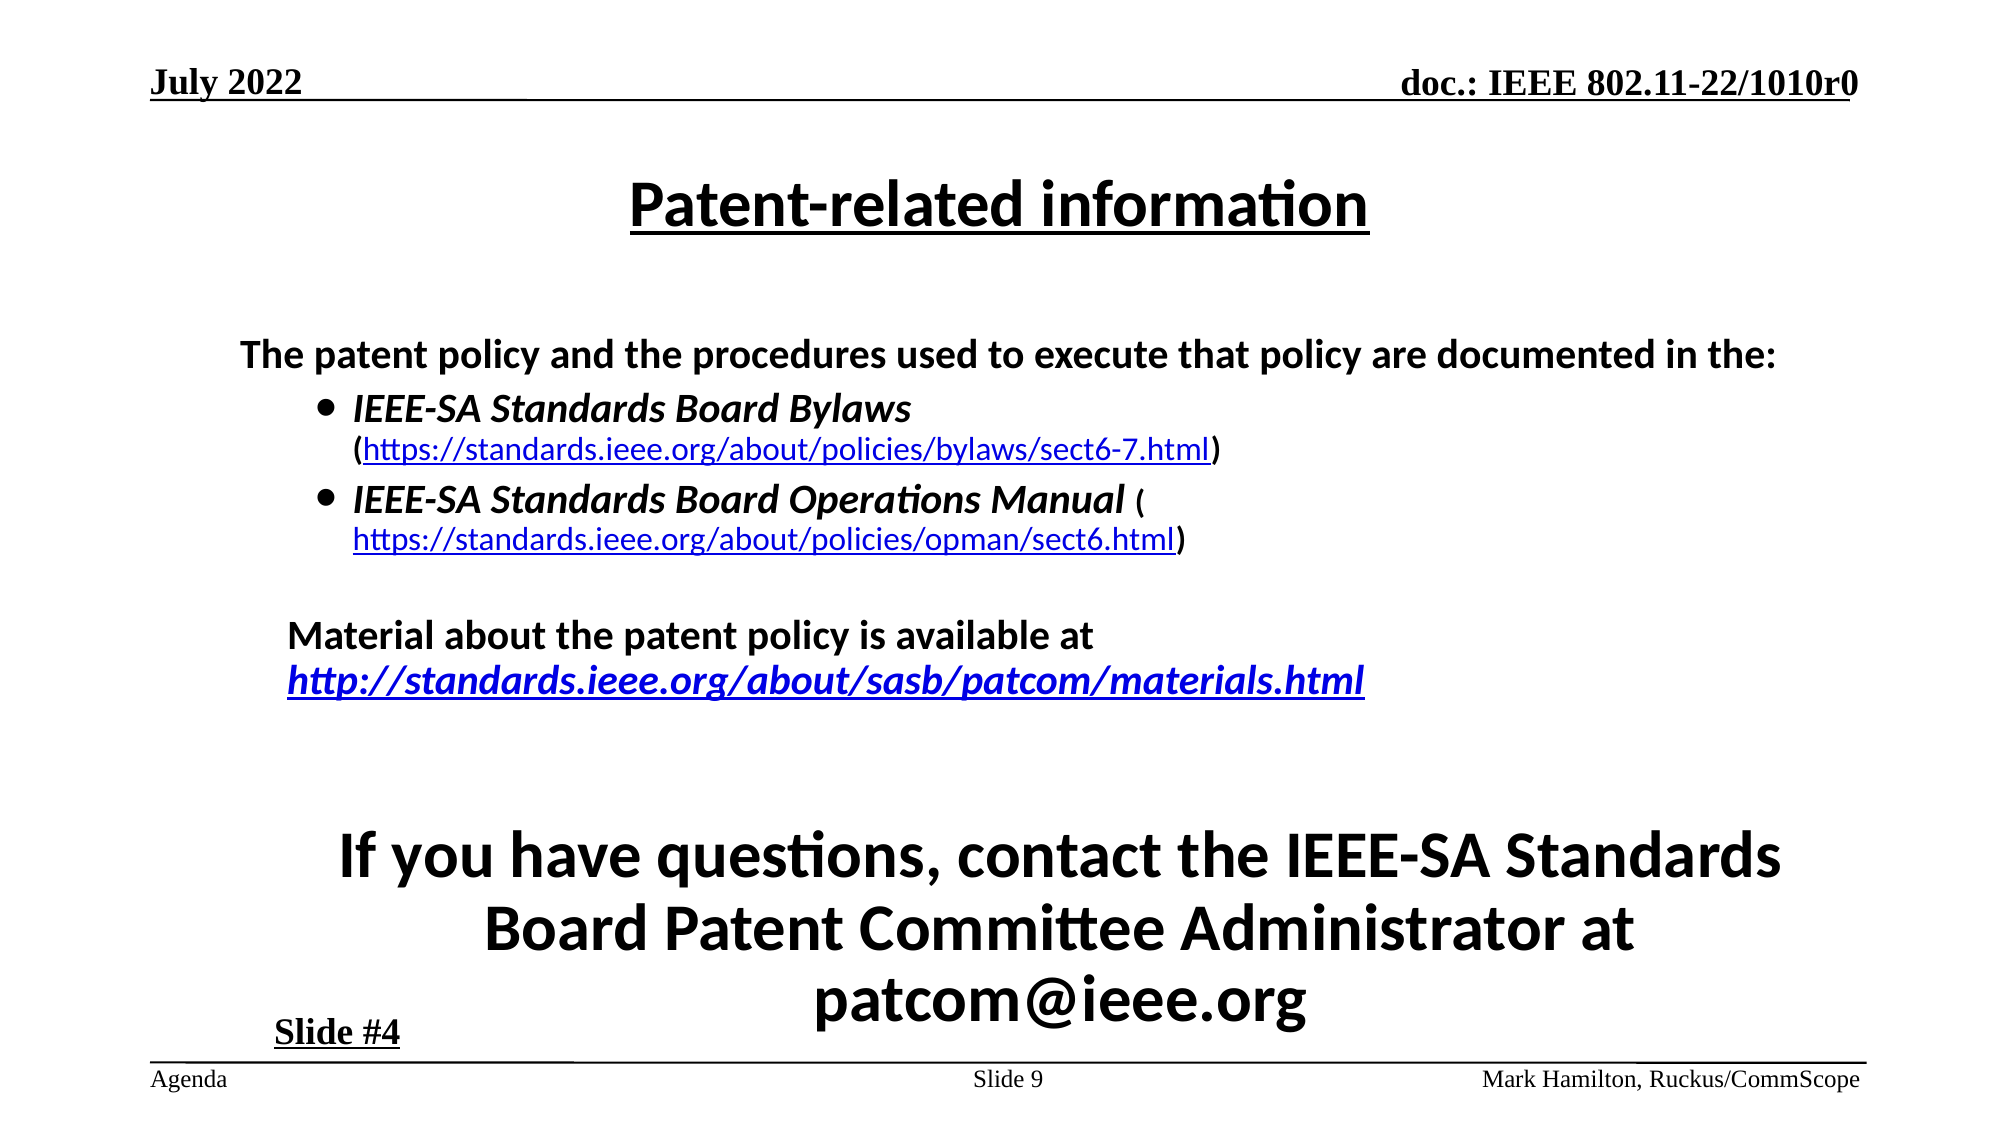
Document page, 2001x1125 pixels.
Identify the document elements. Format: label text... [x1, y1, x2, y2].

slide_number Slide 9 [950, 1061, 1067, 1123]
list The patent policy and the procedures used to execute that policy are documented in the: IEEE-SA Standards Board Bylaws (https://standards.ieee.org/about/policies/bylaws/sect6-7.html) IEEE-SA Standards Board Operations Manual (https://standards.ieee.org/about/policies/opman/sect6.html) Material about the patent policy is available at http://standards.ieee.org/about/sasb/patcom/materials.html If you have questions, contact the IEEE-SA Standards Board Patent Committee Administrator at patcom@ieee.org [149, 324, 1850, 1000]
title Patent-related information [149, 112, 1850, 288]
text_box Slide #4 [259, 999, 416, 1060]
text_box [337, 99, 1688, 225]
